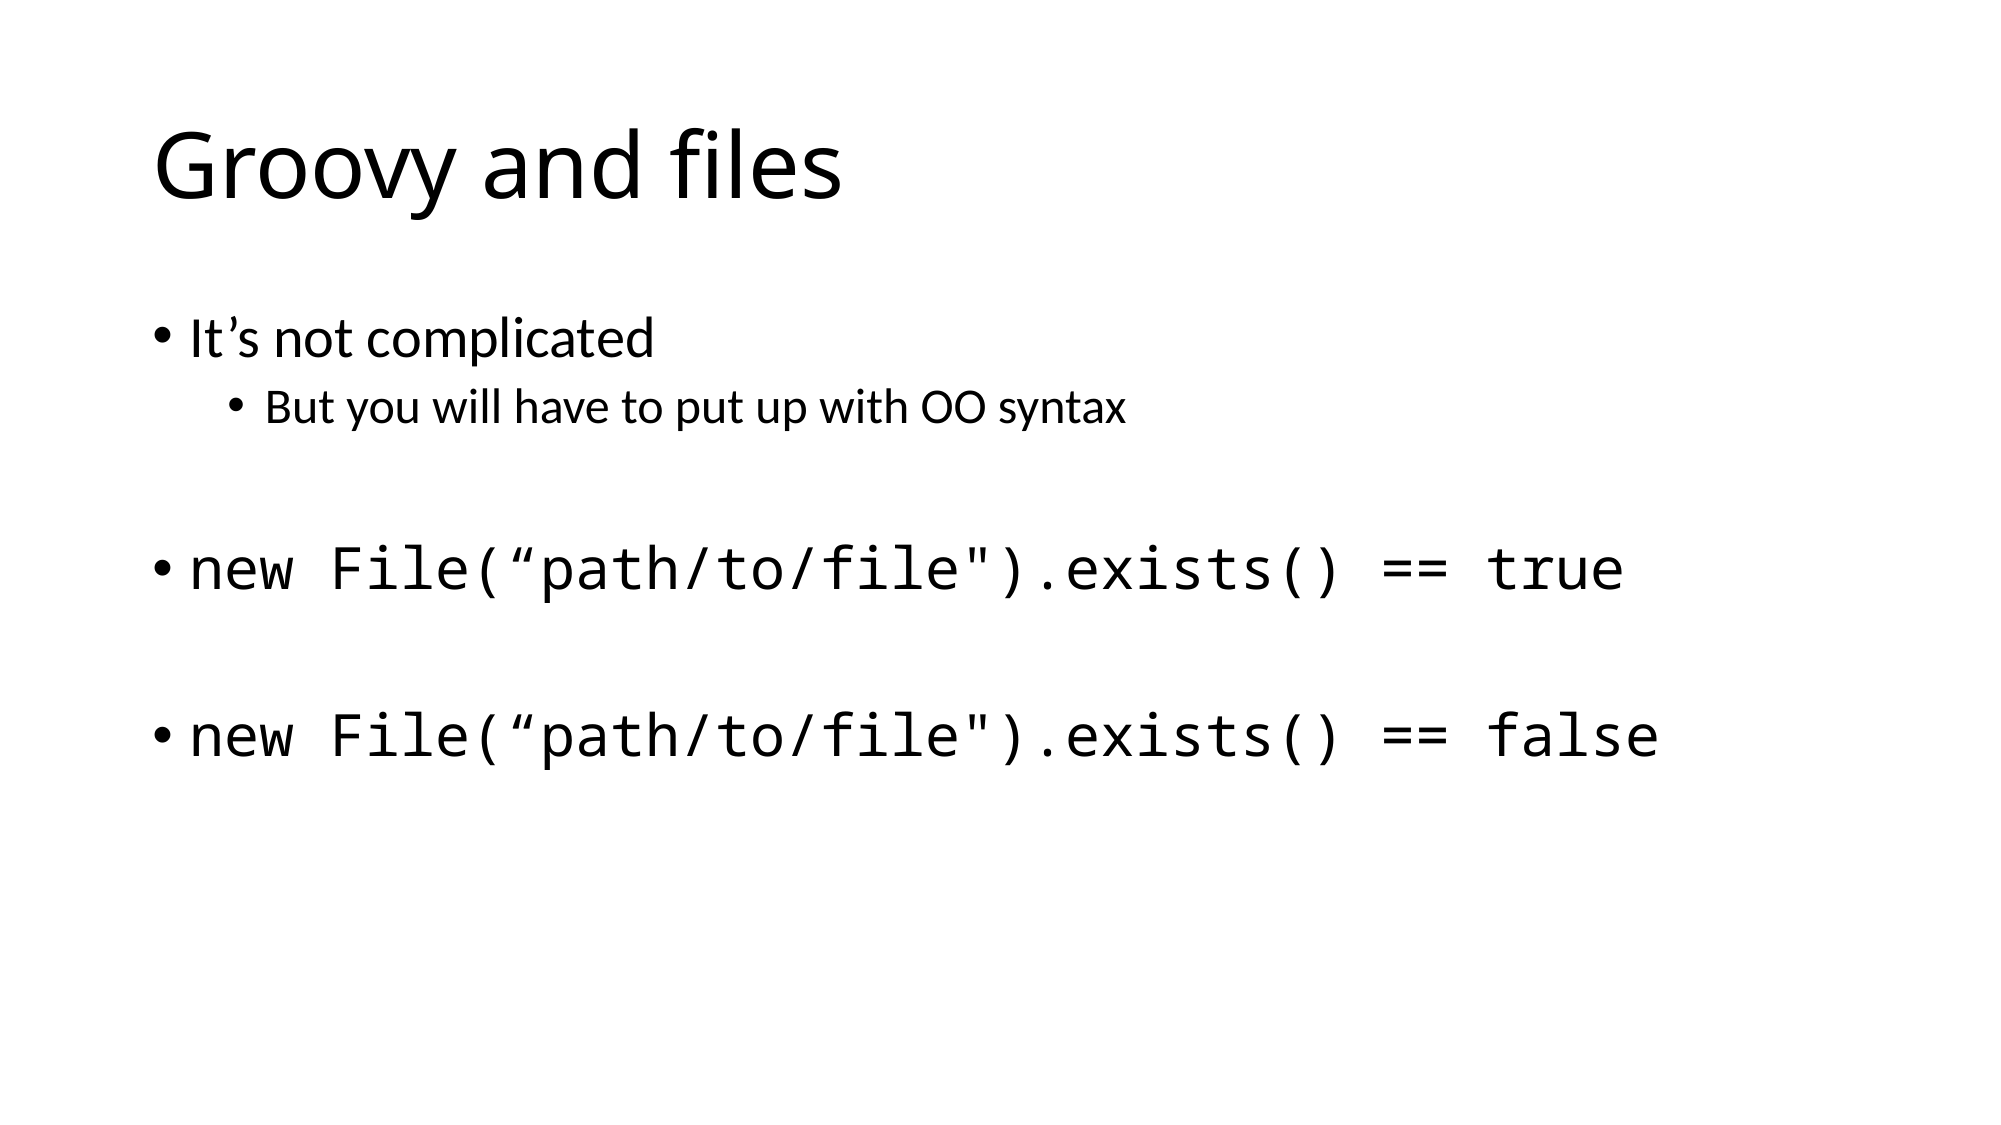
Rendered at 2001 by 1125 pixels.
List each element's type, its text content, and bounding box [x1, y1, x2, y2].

list It’s not complicated But you will have to put up with OO syntax new File(“path/to/file").exists() == true new File(“path/to/file").exists() == false [137, 299, 1863, 1014]
title Groovy and files [137, 59, 1863, 278]
